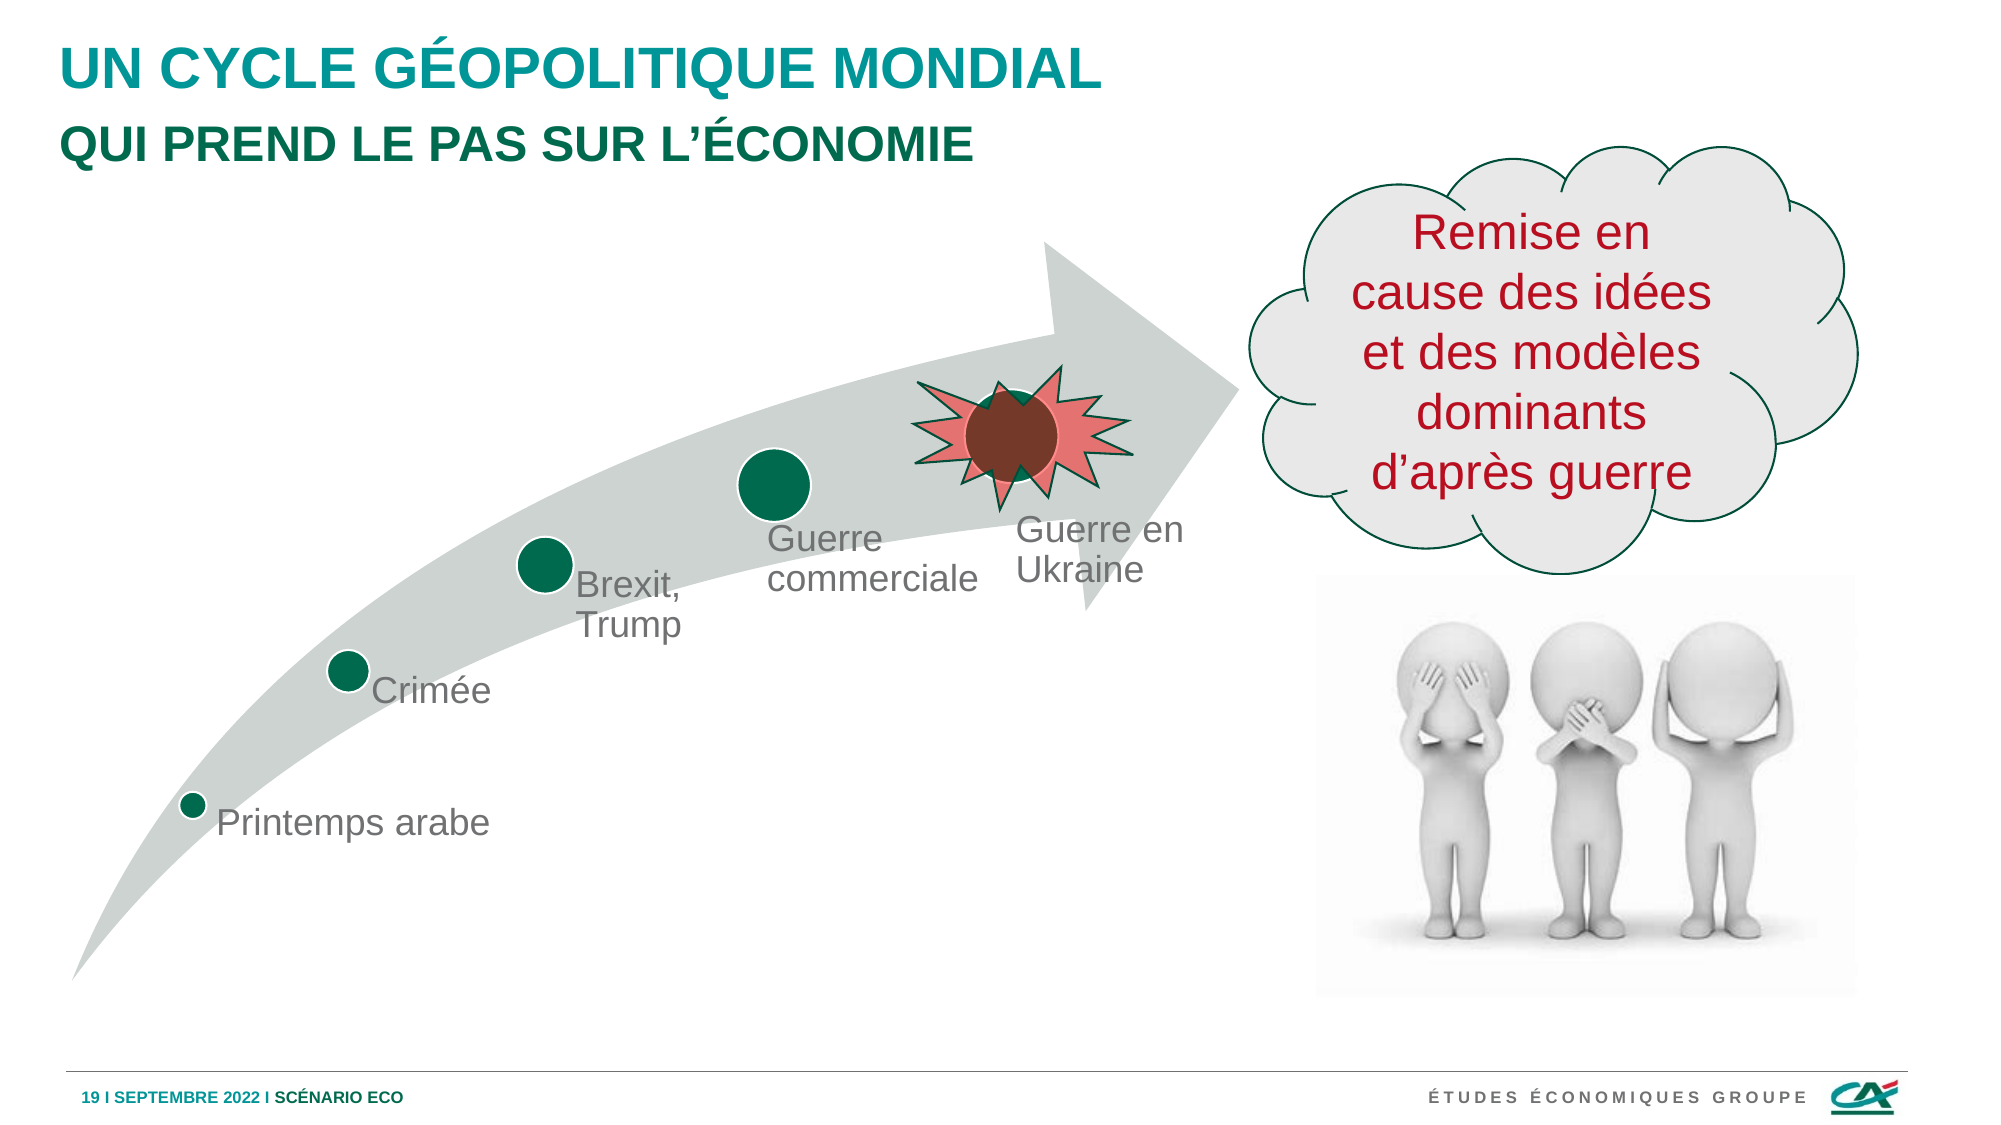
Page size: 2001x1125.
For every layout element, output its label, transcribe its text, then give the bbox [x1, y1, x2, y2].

picture [1316, 575, 1858, 998]
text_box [63, 187, 1250, 1036]
text_box Remise en cause des idées et des modèles dominants d’après guerre [1250, 145, 1859, 575]
picture [1821, 1073, 1907, 1121]
title Un cycle géopolitique mondial [44, 28, 1916, 103]
list Qui prend le pas sur l’économie [44, 103, 1915, 187]
